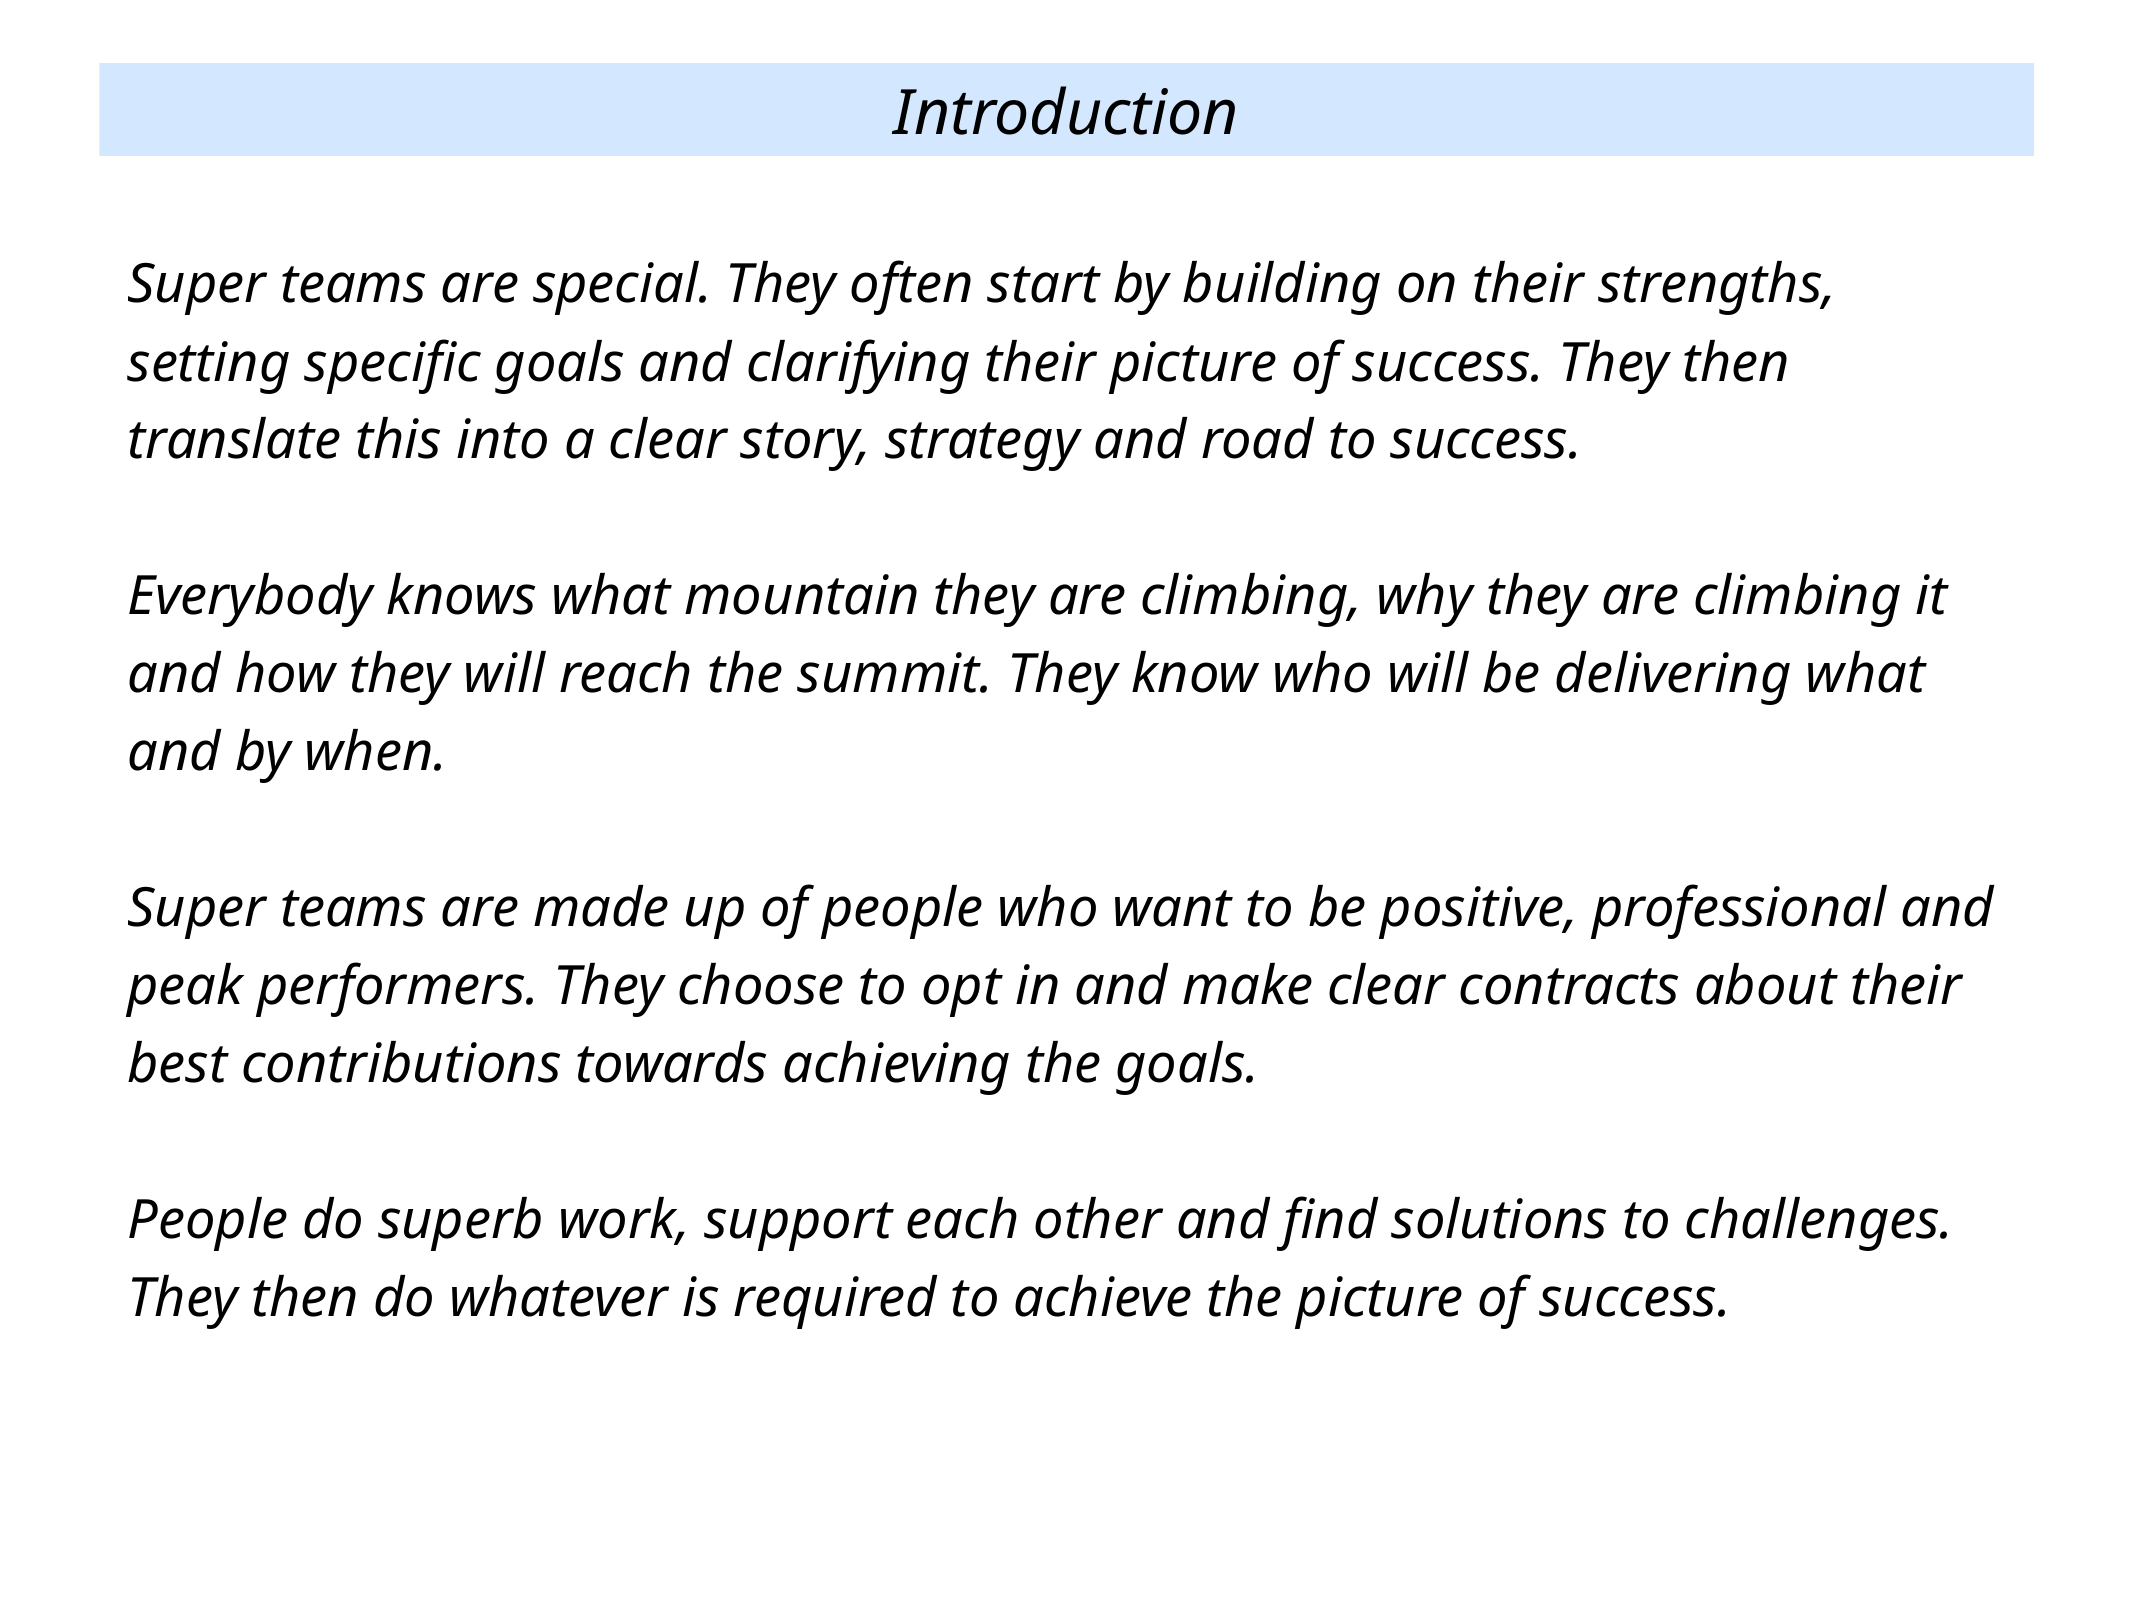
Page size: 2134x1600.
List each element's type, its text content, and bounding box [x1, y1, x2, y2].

text_box Super teams are special. They often start by building on their strengths, setting specific goals and clarifying their picture of success. They then translate this into a clear story, strategy and road to success. Everybody knows what mountain they are climbing, why they are climbing it and how they will reach the summit. They know who will be delivering what and by when. Super teams are made up of people who want to be positive, professional and peak performers. They choose to opt in and make clear contracts about their best contributions towards achieving the goals. People do superb work, support each other and find solutions to challenges. They then do whatever is required to achieve the picture of success. [118, 226, 2015, 1337]
text_box Introduction [99, 63, 2034, 156]
